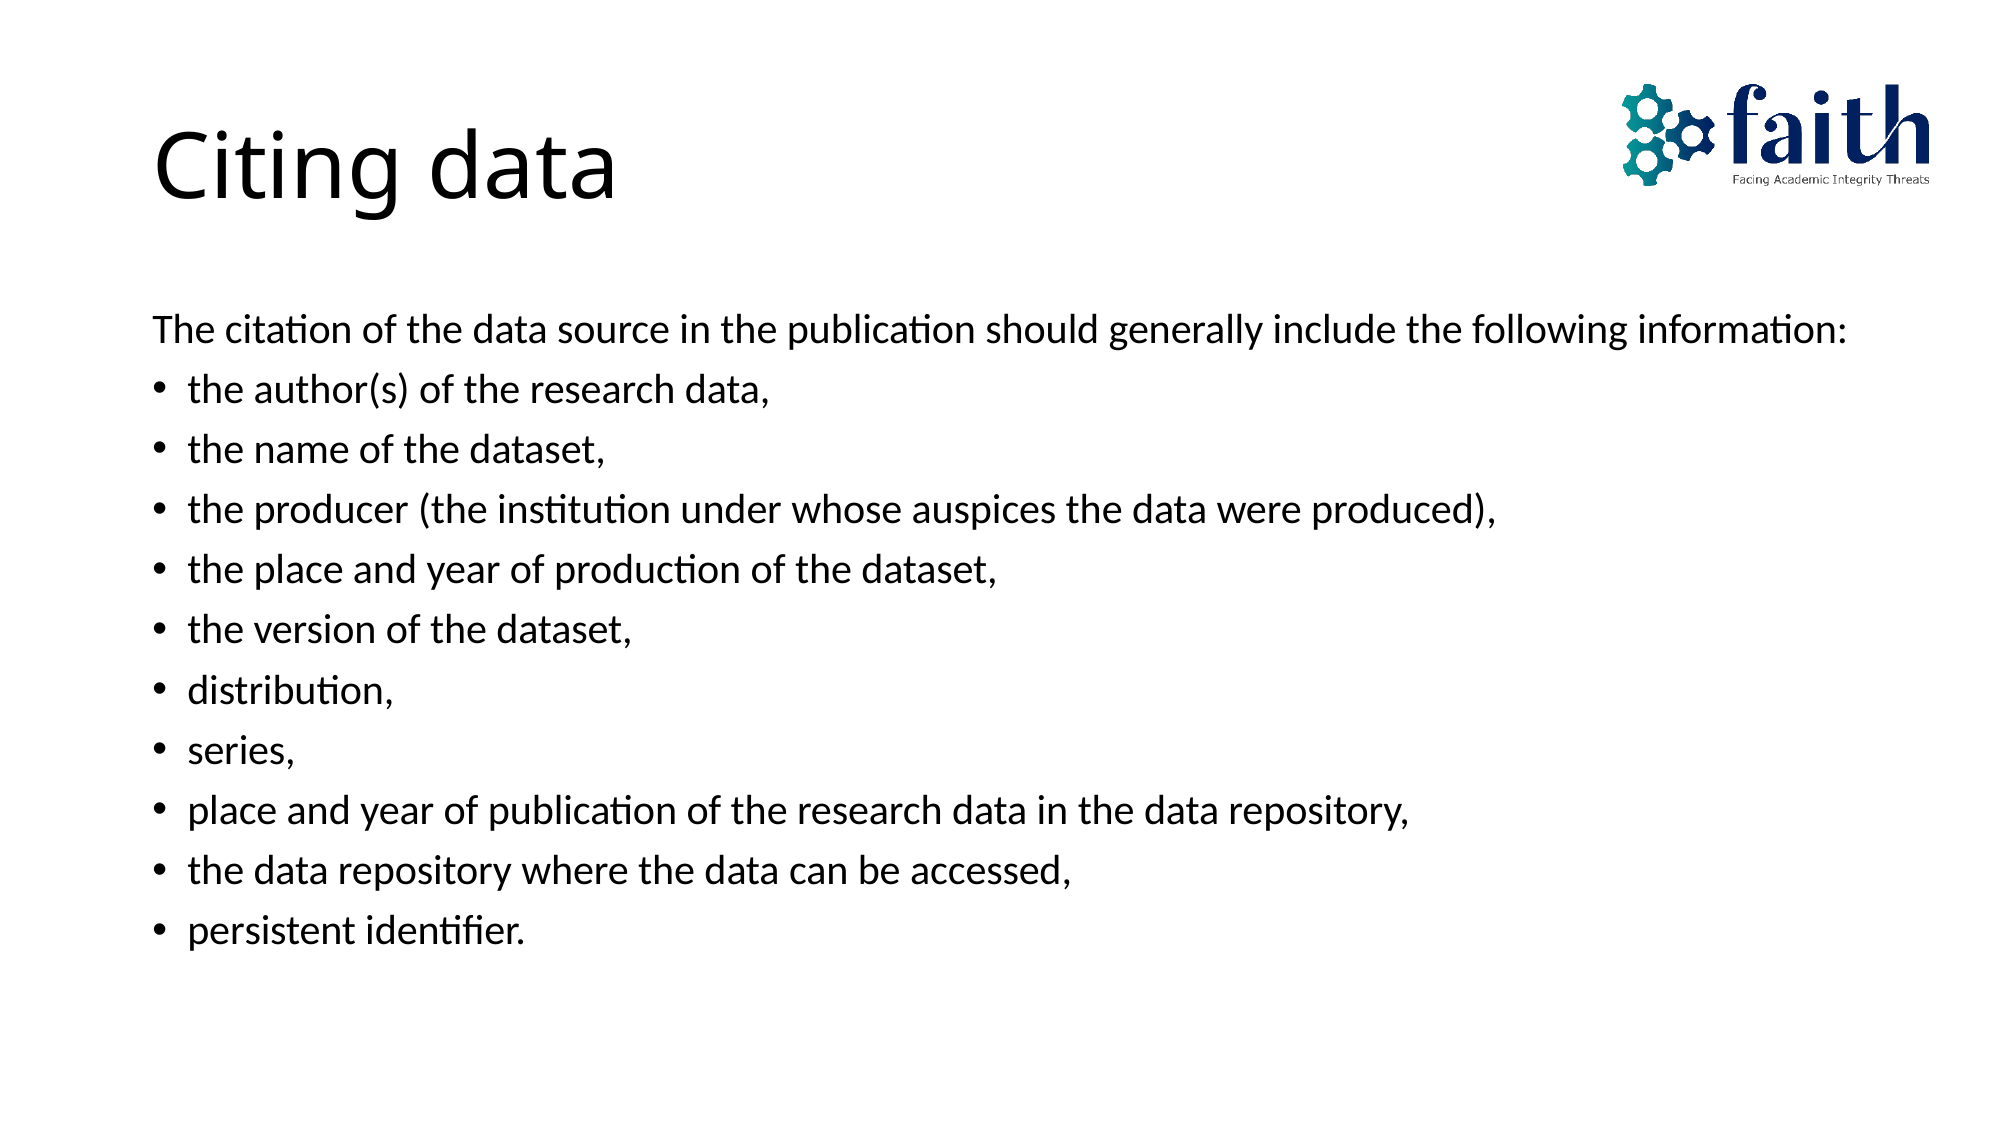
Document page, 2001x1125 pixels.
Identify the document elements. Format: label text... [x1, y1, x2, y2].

list The citation of the data source in the publication should generally include the following information: the author(s) of the research data, the name of the dataset, the producer (the institution under whose auspices the data were produced), the place and year of production of the dataset, the version of the dataset, distribution, series, place and year of publication of the research data in the data repository, the data repository where the data can be accessed, persistent identifier. [137, 299, 1863, 1014]
title Citing data [137, 59, 1863, 278]
picture [1622, 84, 1929, 186]
